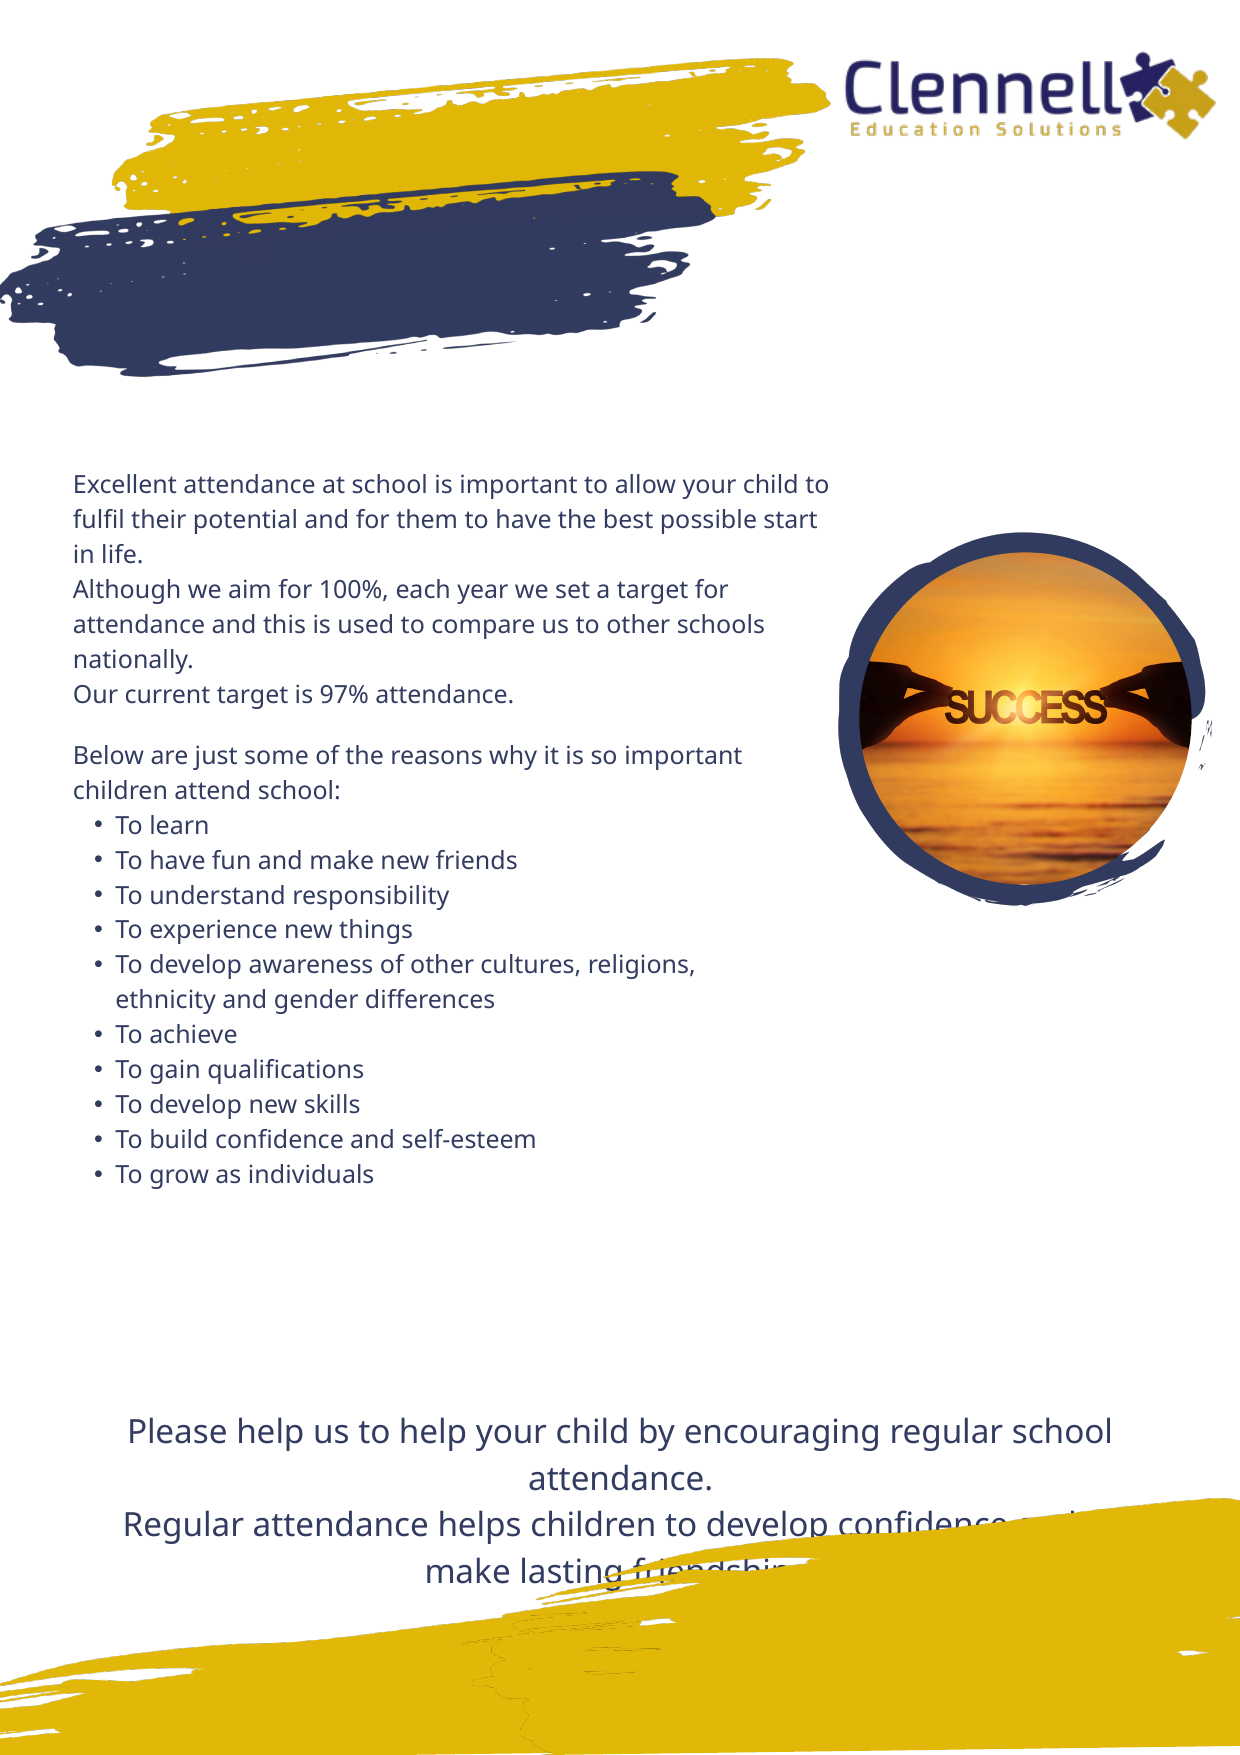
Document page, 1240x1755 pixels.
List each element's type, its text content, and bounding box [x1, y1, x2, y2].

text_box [0, 38, 840, 401]
picture [0, 1498, 1240, 1755]
picture [838, 48, 1221, 145]
text_box Below are just some of the reasons why it is so important children attend school: To learn To have fun and make new friends To understand responsibility To experience new things To develop awareness of other cultures, religions, ethnicity and gender differences To achieve To gain qualifications To develop new skills To build confidence and self-esteem To grow as individuals [72, 734, 801, 1294]
picture [838, 531, 1213, 906]
text_box Excellent attendance at school is important to allow your child to fulfil their potential and for them to have the best possible start in life. Although we aim for 100%, each year we set a target for attendance and this is used to compare us to other schools nationally. Our current target is 97% attendance. [72, 463, 832, 802]
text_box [858, 552, 1192, 885]
text_box Please help us to help your child by encouraging regular school attendance. Regular attendance helps children to develop confidence and to make lasting friendships. [90, 1403, 1152, 1532]
